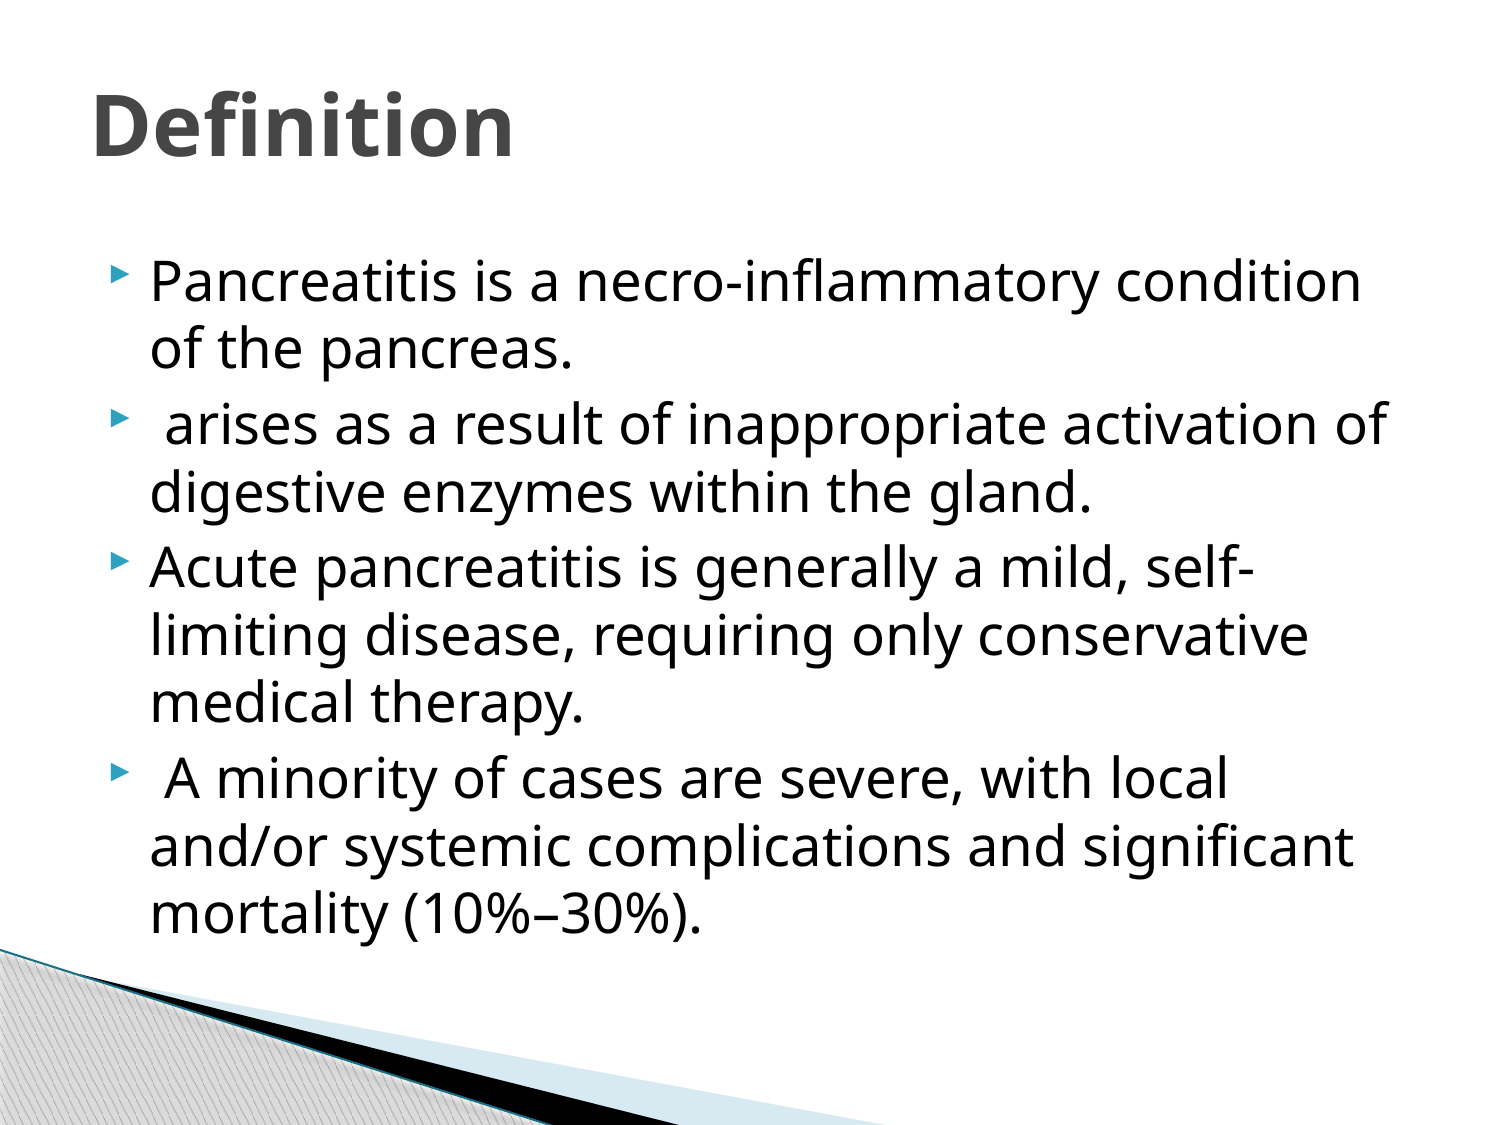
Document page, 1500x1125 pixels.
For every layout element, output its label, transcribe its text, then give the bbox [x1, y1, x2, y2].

title Definition [75, 45, 1425, 200]
list Pancreatitis is a necro-inflammatory condition of the pancreas. arises as a result of inappropriate activation of digestive enzymes within the gland. Acute pancreatitis is generally a mild, self-limiting disease, requiring only conservative medical therapy. A minority of cases are severe, with local and/or systemic complications and significant mortality (10%–30%). [75, 237, 1425, 1005]
